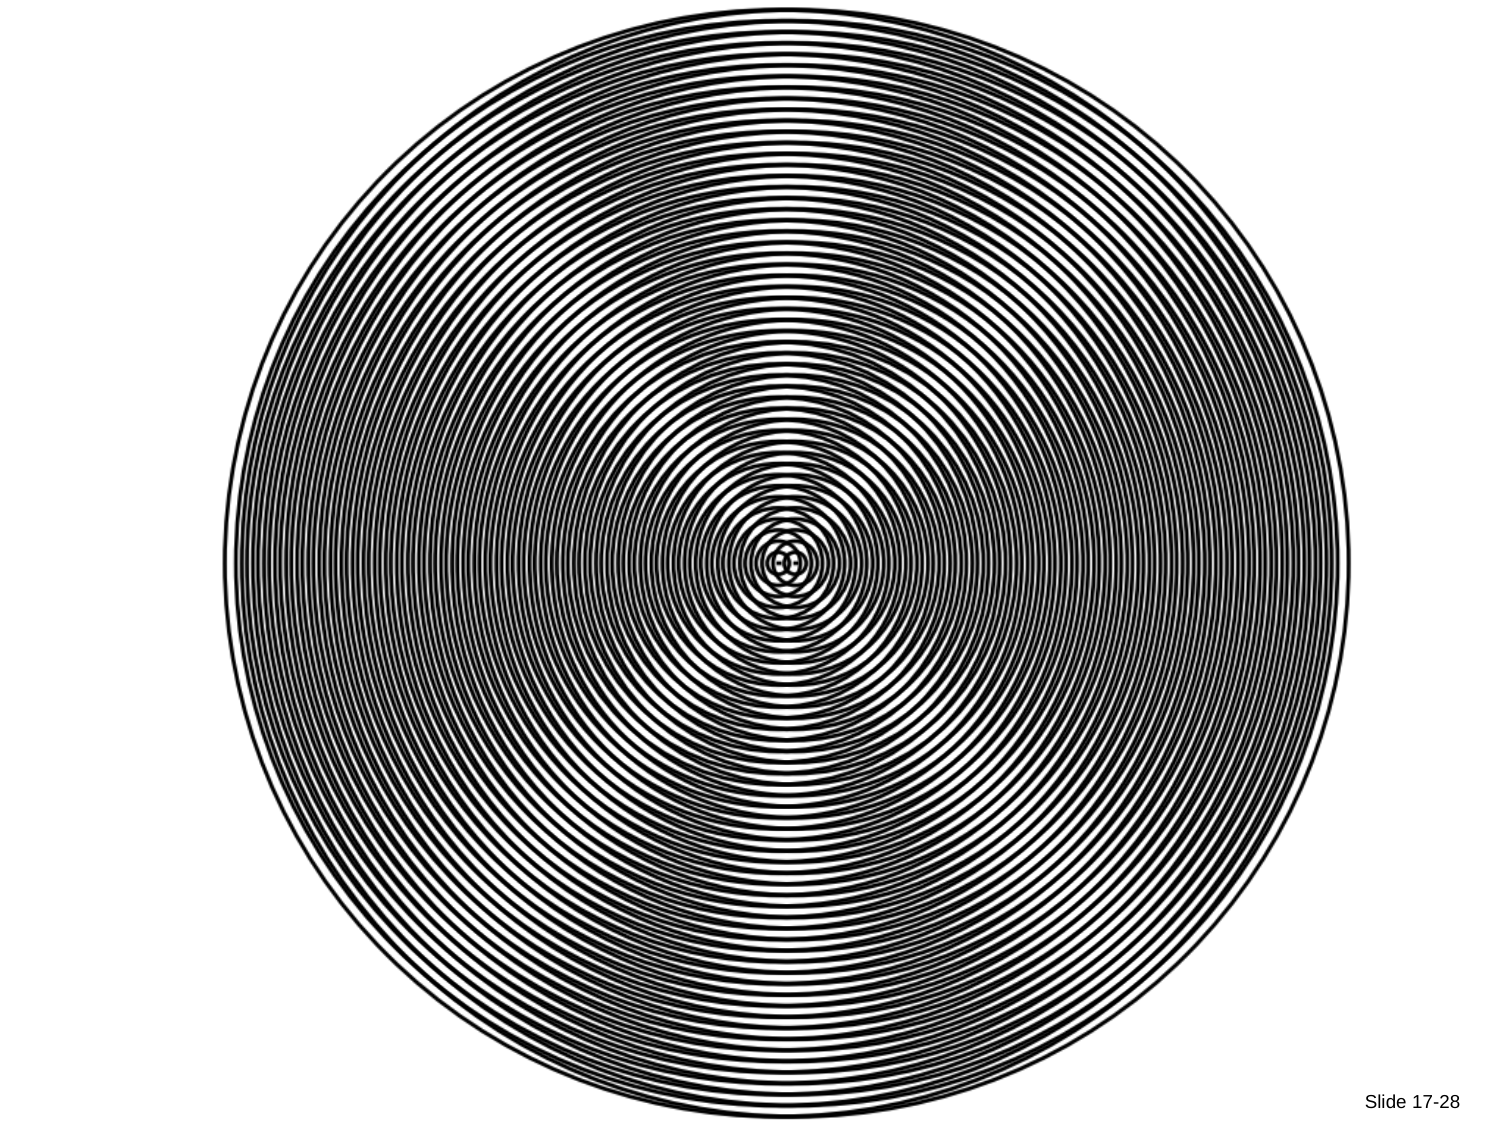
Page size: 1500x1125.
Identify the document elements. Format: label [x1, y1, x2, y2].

picture [214, 0, 1358, 1125]
